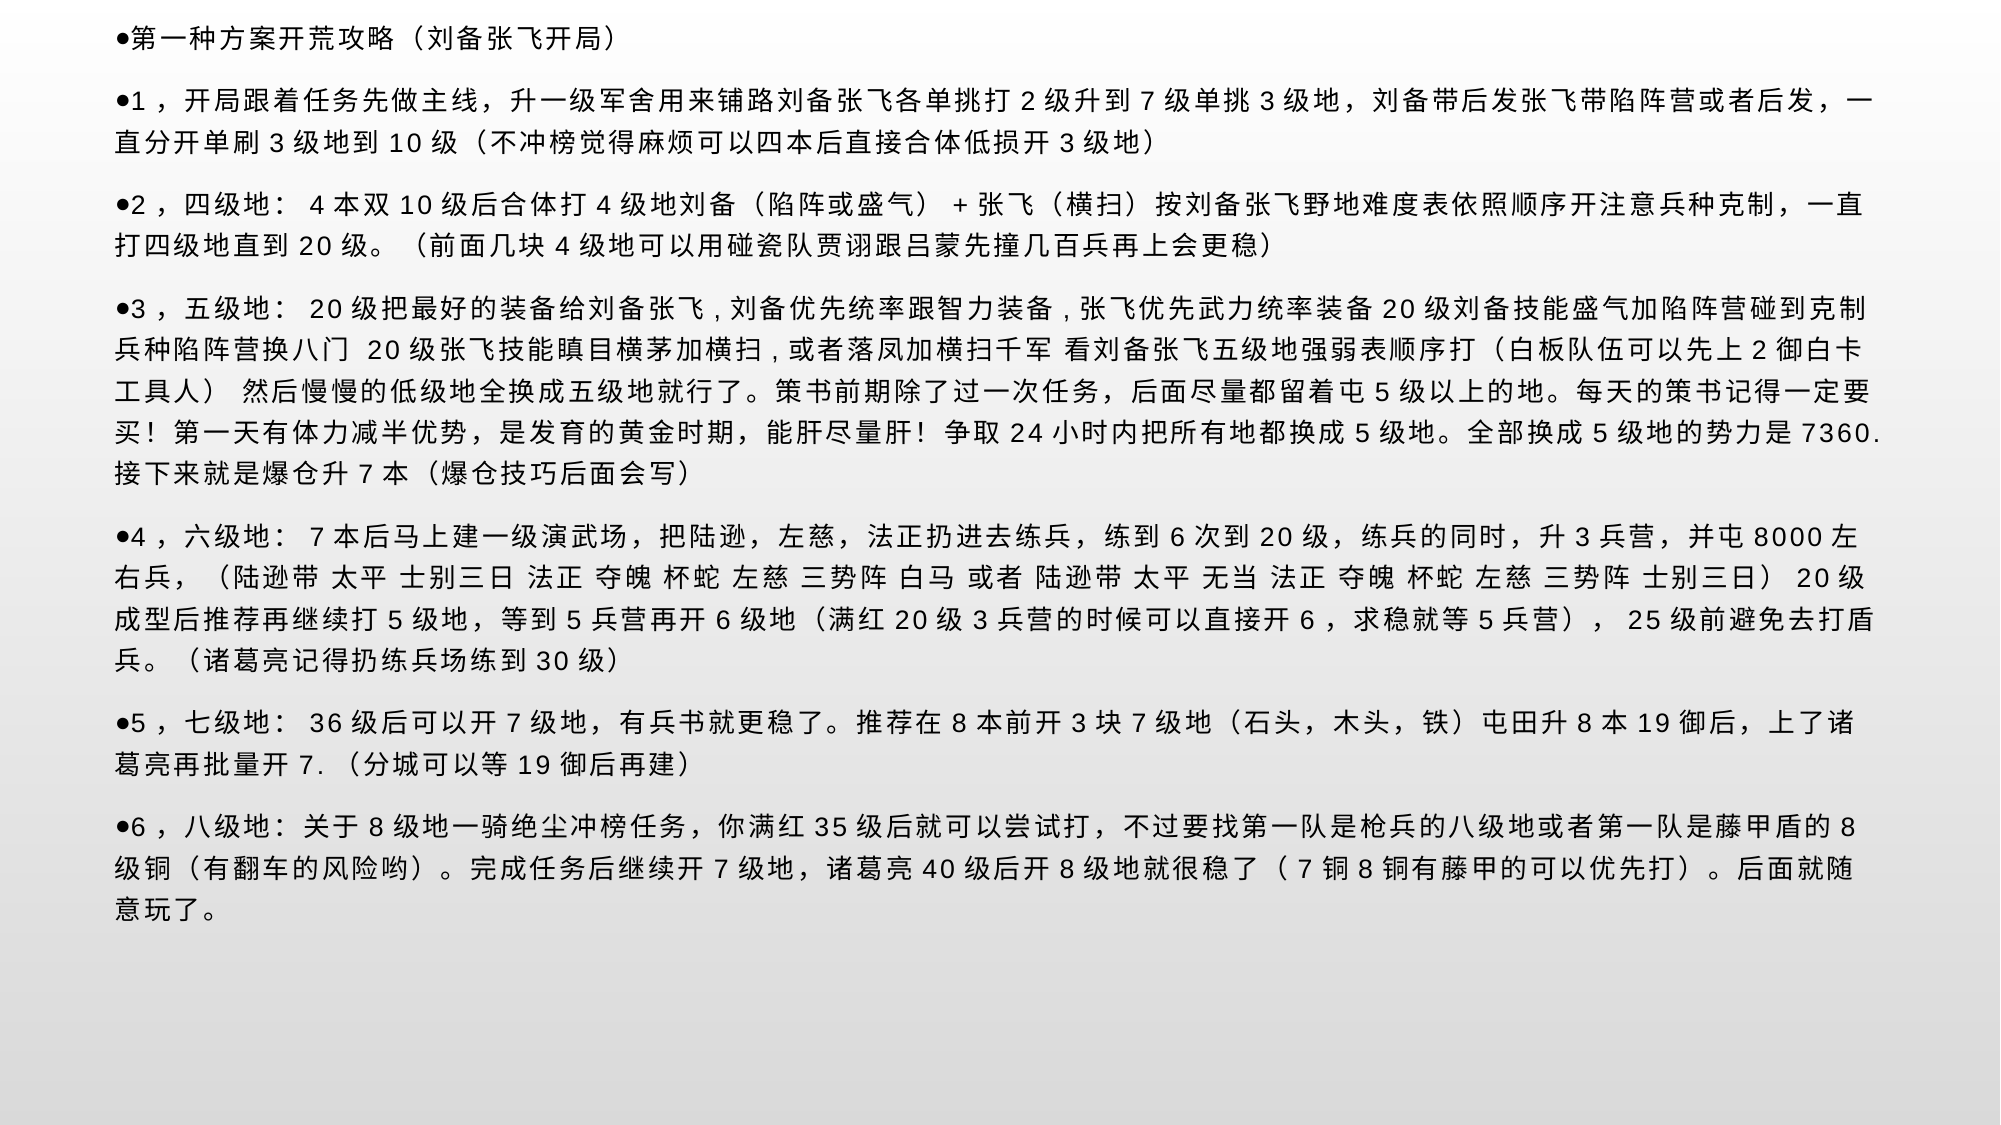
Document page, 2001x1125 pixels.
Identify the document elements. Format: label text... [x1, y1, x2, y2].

list 第一种方案开荒攻略（刘备张飞开局） 1，开局跟着任务先做主线，升一级军舍用来铺路刘备张飞各单挑打2级升到7级单挑3级地，刘备带后发张飞带陷阵营或者后发，一直分开单刷3级地到10级（不冲榜觉得麻烦可以四本后直接合体低损开3级地） 2，四级地：4本双10级后合体打4级地刘备（陷阵或盛气）+张飞（横扫）按刘备张飞野地难度表依照顺序开注意兵种克制，一直打四级地直到20级。（前面几块4级地可以用碰瓷队贾诩跟吕蒙先撞几百兵再上会更稳） 3，五级地：20级把最好的装备给刘备张飞,刘备优先统率跟智力装备,张飞优先武力统率装备20级刘备技能盛气加陷阵营碰到克制兵种陷阵营换八门 20级张飞技能瞋目横茅加横扫,或者落凤加横扫千军 看刘备张飞五级地强弱表顺序打（白板队伍可以先上2御白卡工具人） 然后慢慢的低级地全换成五级地就行了。策书前期除了过一次任务，后面尽量都留着屯5级以上的地。每天的策书记得一定要买！第一天有体力减半优势，是发育的黄金时期，能肝尽量肝！争取24小时内把所有地都换成5级地。全部换成5级地的势力是7360.接下来就是爆仓升7本（爆仓技巧后面会写） 4，六级地：7本后马上建一级演武场，把陆逊，左慈，法正扔进去练兵，练到6次到20级，练兵的同时，升3兵营，并屯8000左右兵，（陆逊带 太平 士别三日 法正 夺魄 杯蛇 左慈 三势阵 白马 或者 陆逊带 太平 无当 法正 夺魄 杯蛇 左慈 三势阵 士别三日）20级成型后推荐再继续打5级地，等到5兵营再开6级地（满红20级3兵营的时候可以直接开6，求稳就等5兵营），25级前避免去打盾兵。（诸葛亮记得扔练兵场练到30级） 5，七级地：36级后可以开7级地，有兵书就更稳了。推荐在8本前开3块7级地（石头，木头，铁）屯田升8本19御后，上了诸葛亮再批量开7.（分城可以等19御后再建） 6，八级地：关于8级地一骑绝尘冲榜任务，你满红35级后就可以尝试打，不过要找第一队是枪兵的八级地或者第一队是藤甲盾的8级铜（有翻车的风险哟）。完成任务后继续开7级地，诸葛亮40级后开8级地就很稳了（7铜8铜有藤甲的可以优先打）。后面就随意玩了。 [100, 4, 1900, 1025]
